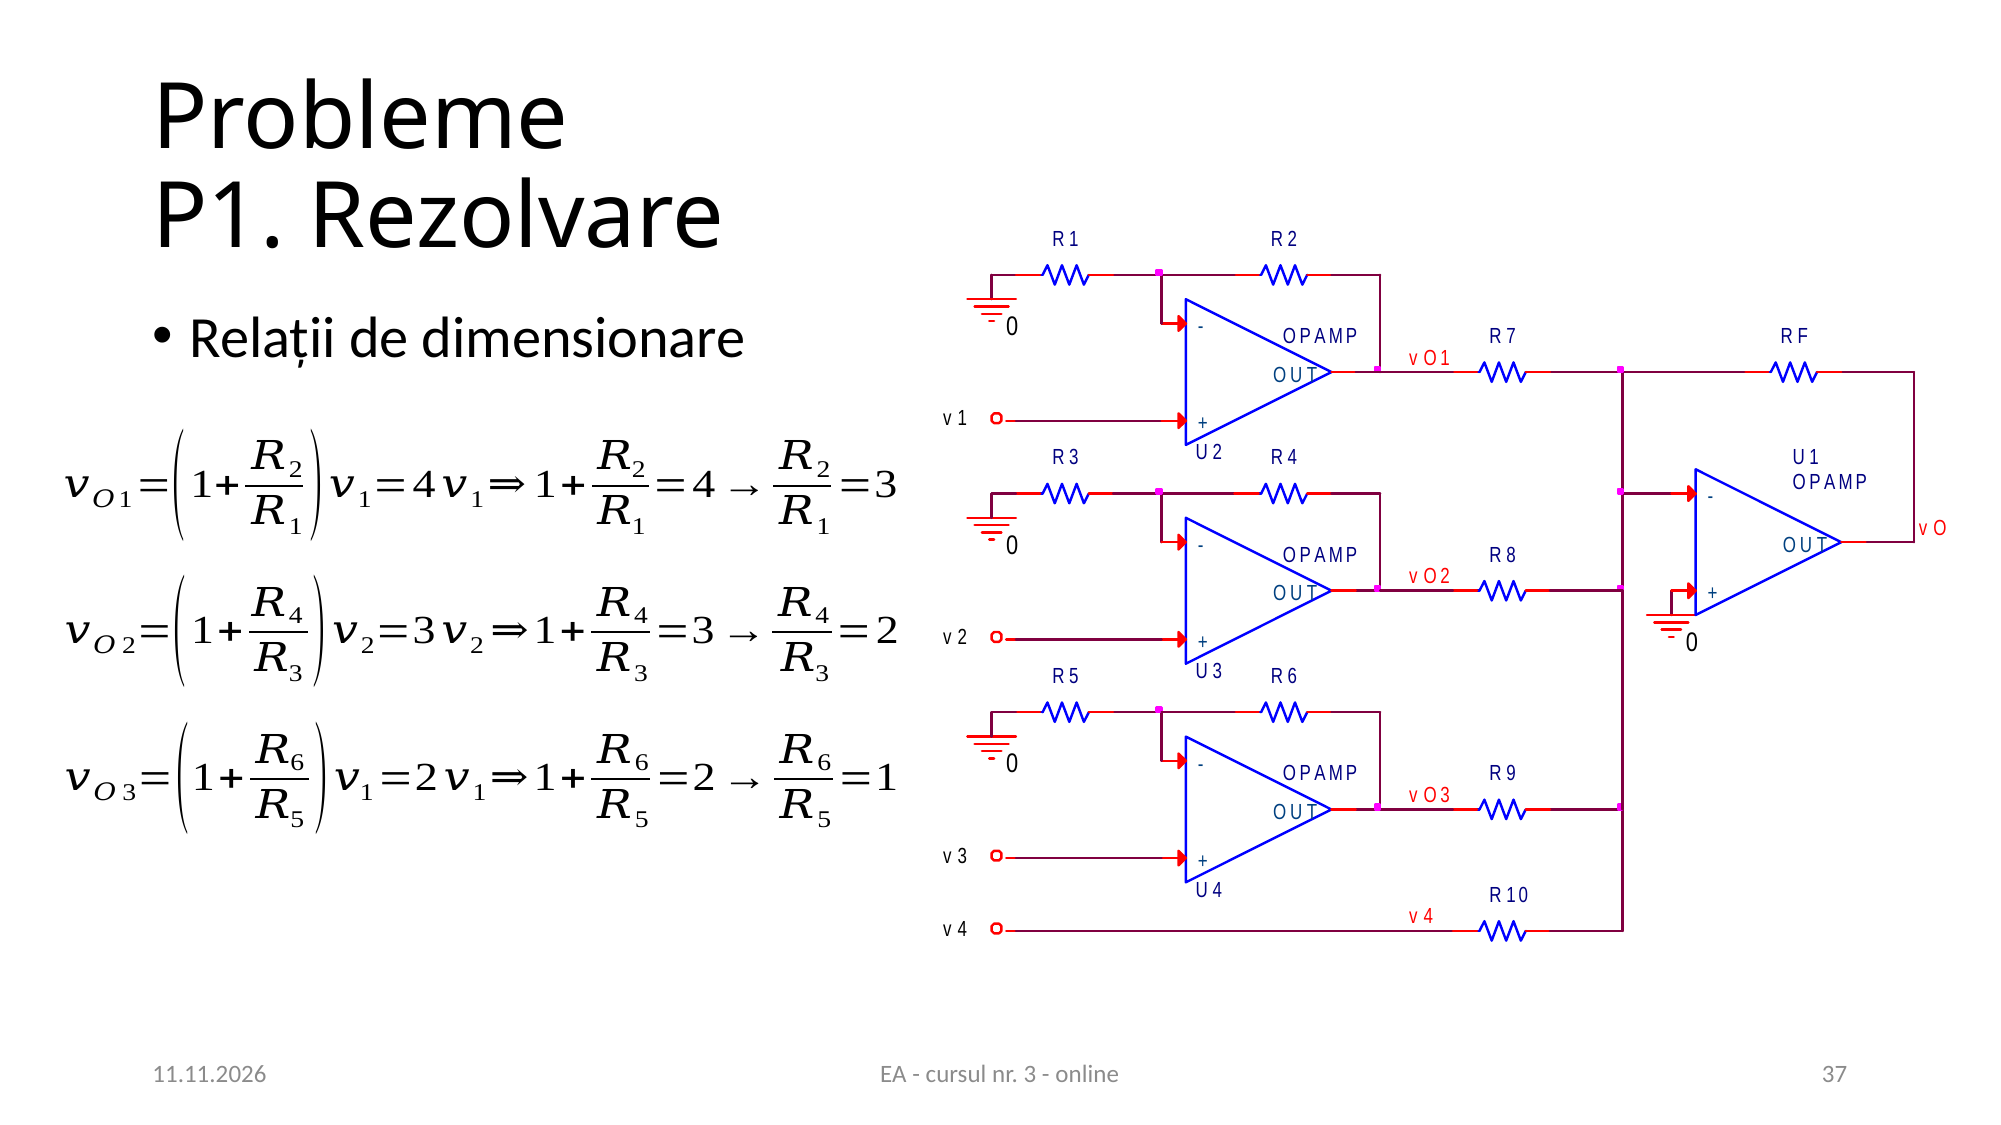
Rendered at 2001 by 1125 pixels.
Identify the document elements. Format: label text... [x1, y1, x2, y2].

footer EA - cursul nr. 3 - online [662, 1042, 1338, 1103]
title Probleme P1. Rezolvare [137, 59, 1863, 278]
list Relații de dimensionare [137, 299, 1863, 1014]
picture [928, 223, 1978, 970]
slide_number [137, 1042, 588, 1103]
slide_number 37 [1412, 1042, 1863, 1103]
